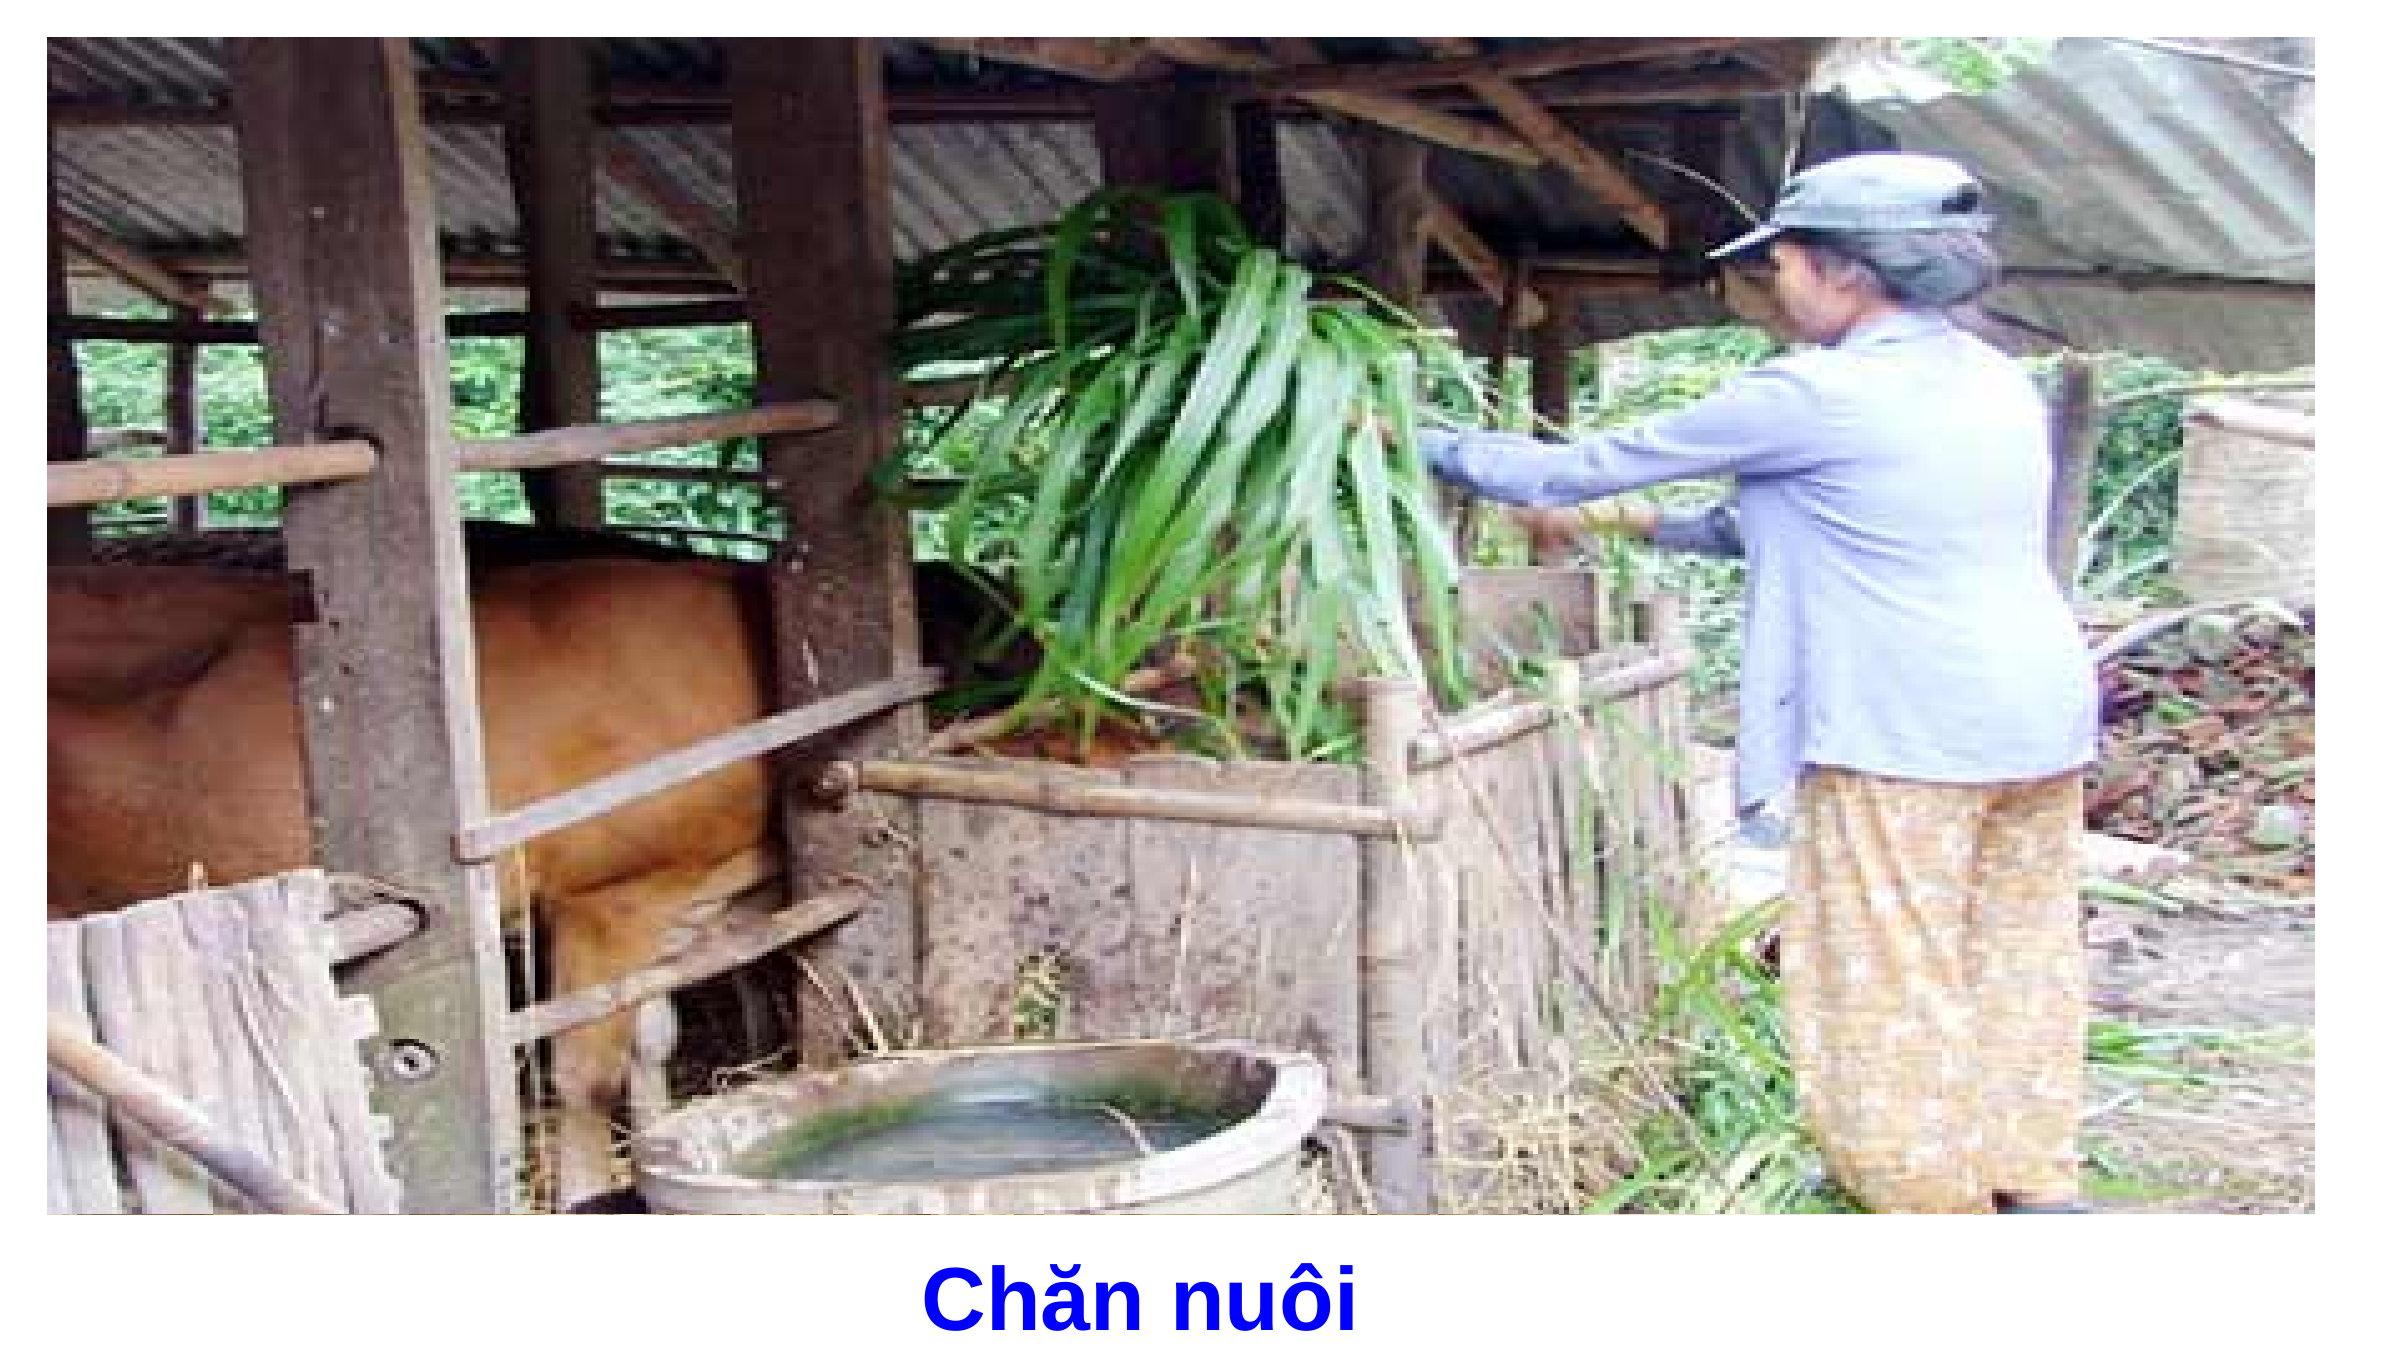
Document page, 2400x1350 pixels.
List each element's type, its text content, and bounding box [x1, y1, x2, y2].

picture [47, 37, 2315, 1215]
text_box Chăn nuôi [900, 1229, 1580, 1350]
